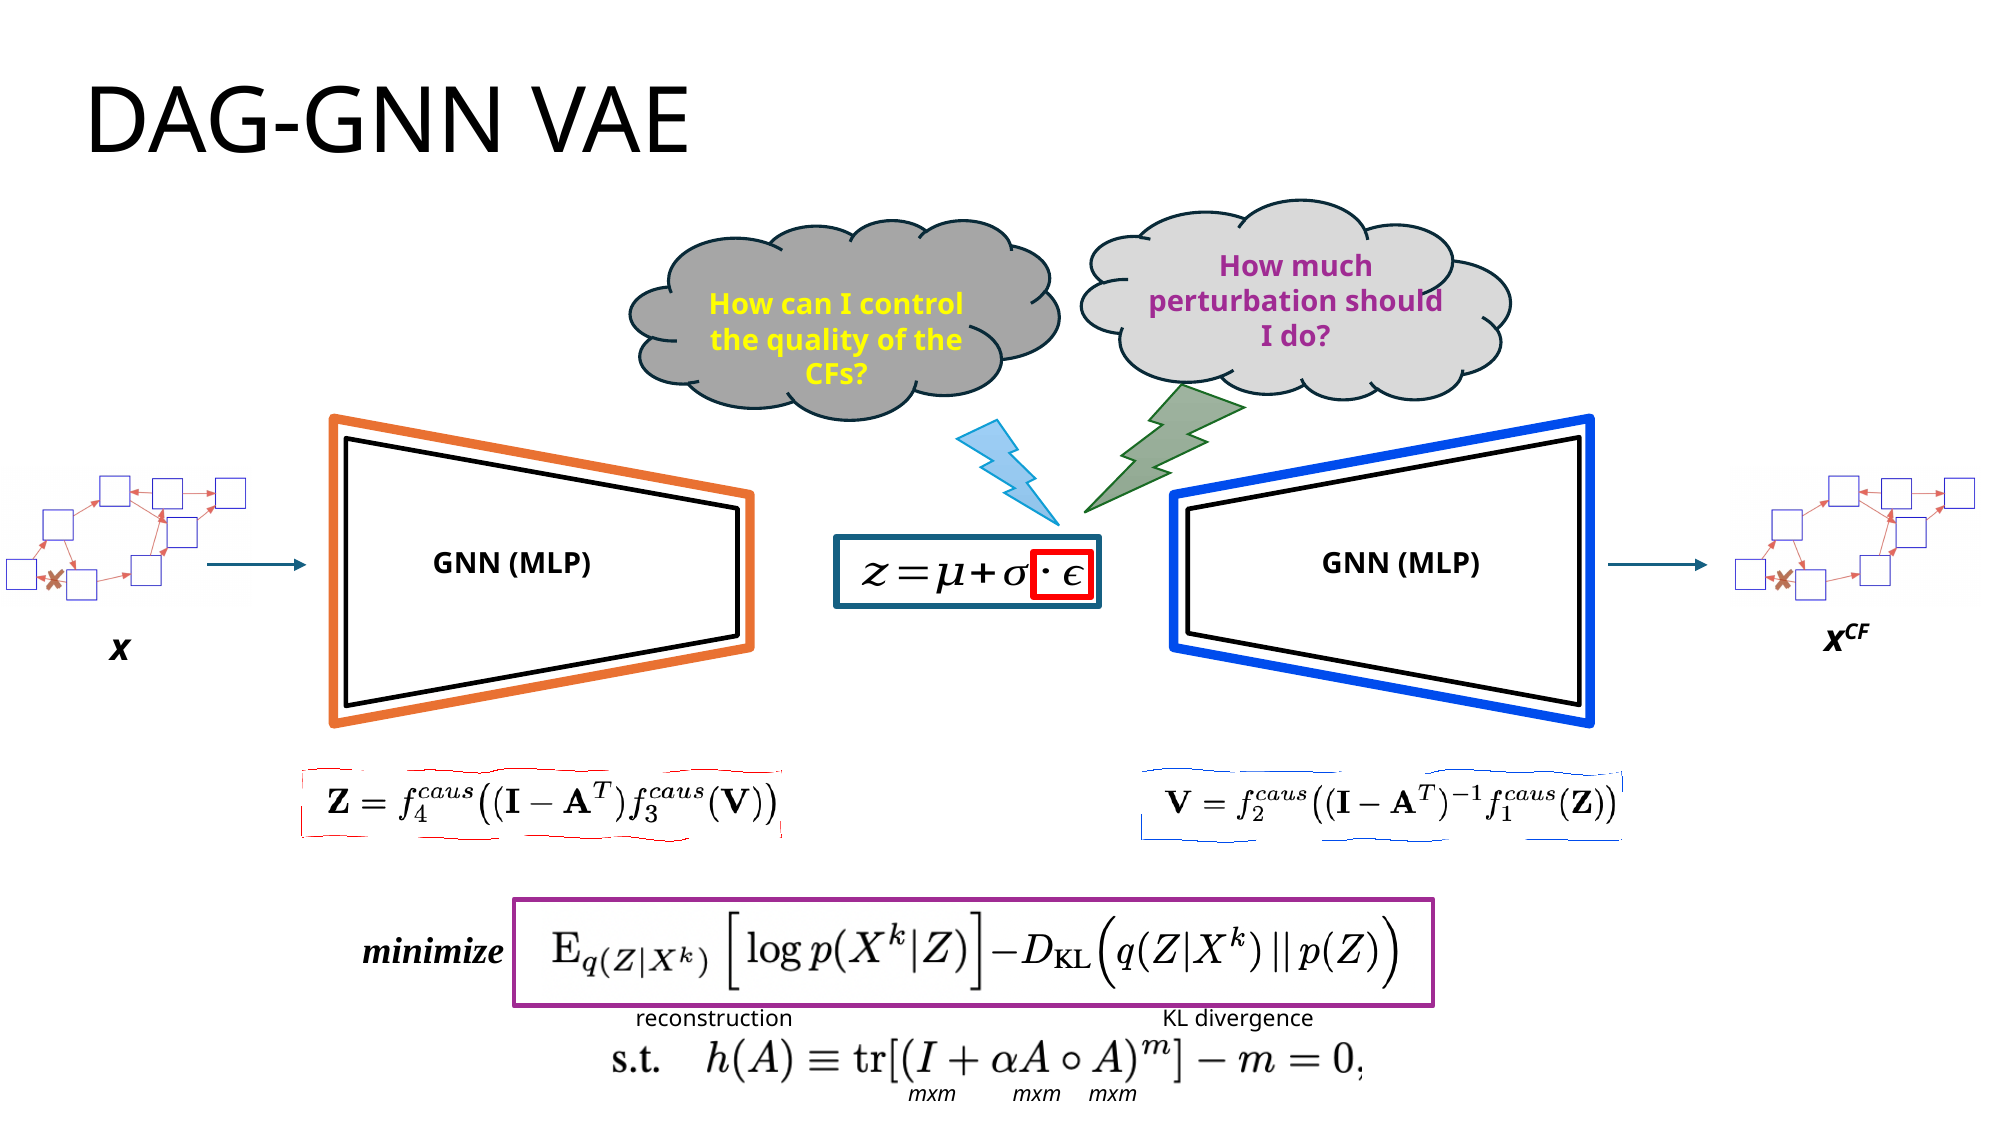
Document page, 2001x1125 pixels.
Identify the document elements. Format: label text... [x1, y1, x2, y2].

picture [301, 770, 782, 838]
text_box GNN (MLP) [417, 536, 606, 587]
text_box KL divergence [1147, 1000, 1330, 1021]
text_box [836, 536, 1099, 607]
text_box [513, 899, 620, 1006]
text_box [1187, 437, 1580, 705]
text_box [333, 418, 751, 724]
picture [582, 1021, 1363, 1091]
text_box x [95, 615, 145, 675]
text_box [1173, 418, 1591, 724]
text_box reconstruction [620, 1002, 809, 1021]
picture [1729, 466, 1981, 608]
text_box mxm [1073, 1091, 1154, 1113]
text_box xCF [1809, 608, 1885, 666]
text_box [1330, 899, 1434, 1006]
picture [541, 894, 1416, 1002]
picture [1, 466, 253, 608]
text_box [954, 418, 1060, 527]
text_box minimize [347, 919, 513, 979]
text_box How can I control the quality of the CFs? [668, 278, 1005, 399]
text_box How much perturbation should I do? [1127, 239, 1465, 360]
text_box [1033, 551, 1092, 597]
text_box [705, 399, 910, 422]
text_box GNN (MLP) [1306, 536, 1495, 587]
text_box mxm [997, 1091, 1073, 1113]
text_box [345, 438, 738, 706]
text_box [628, 219, 1061, 384]
text_box [1083, 383, 1247, 514]
picture [1141, 771, 1622, 841]
title DAG-GNN VAE [68, 59, 1936, 186]
text_box mxm [893, 1091, 972, 1113]
text_box [809, 1000, 1147, 1006]
text_box [1079, 198, 1513, 402]
